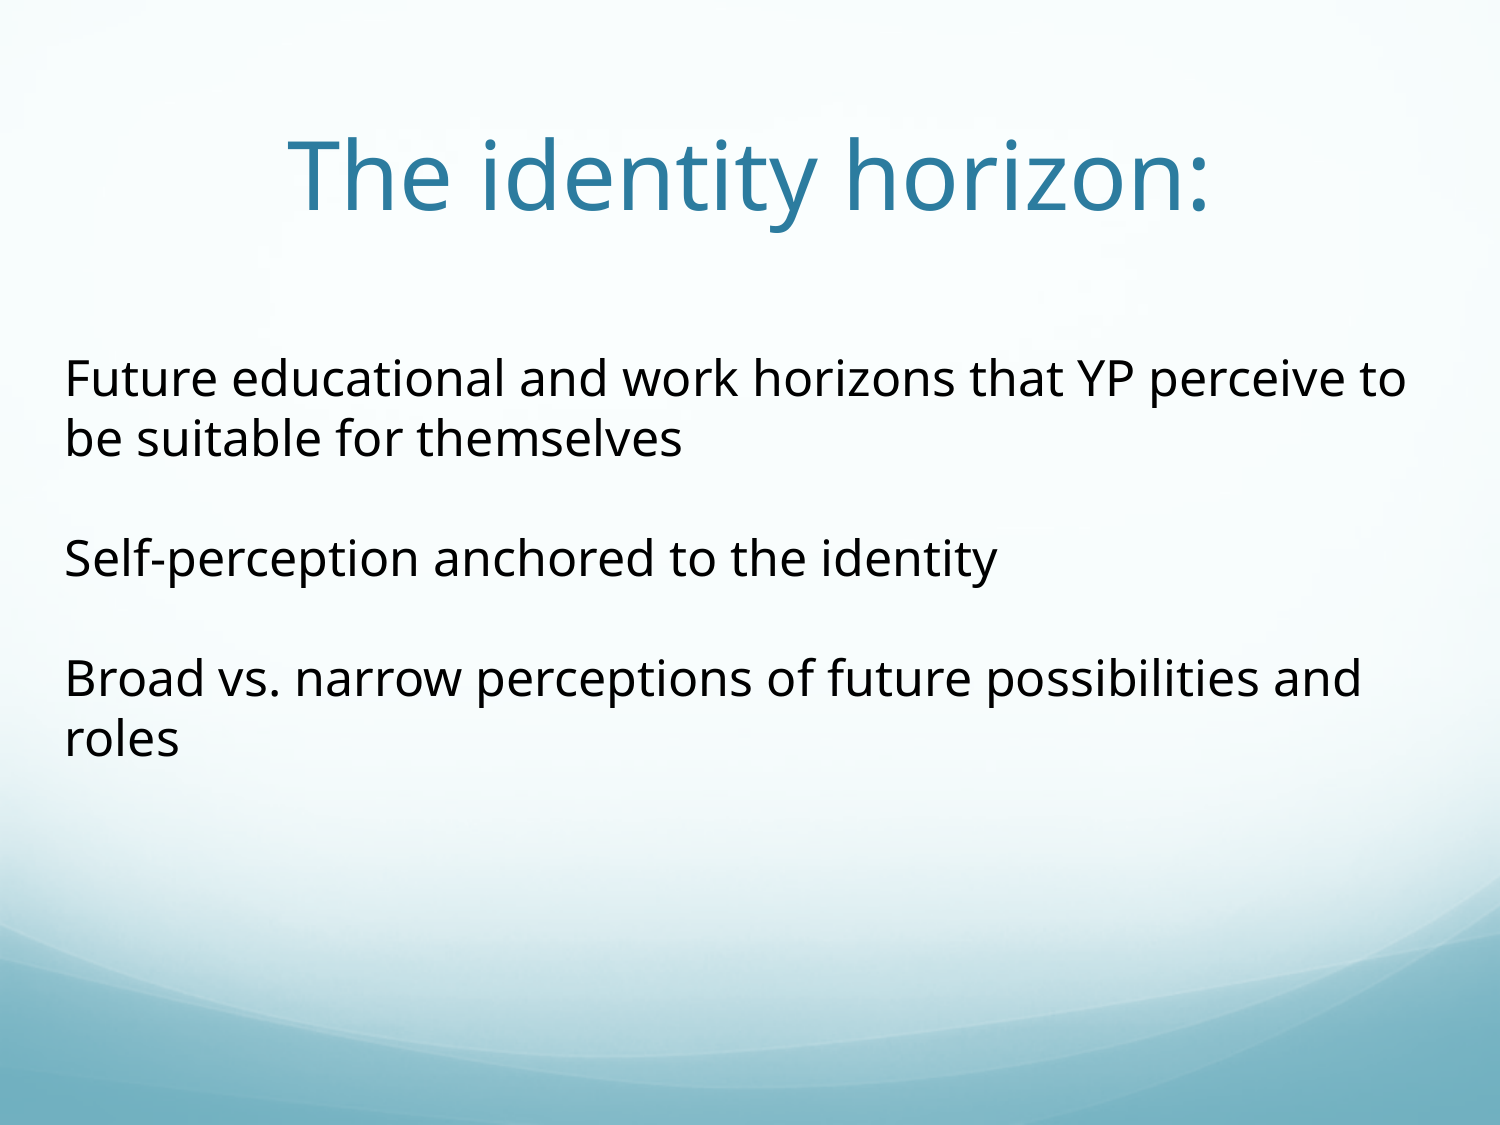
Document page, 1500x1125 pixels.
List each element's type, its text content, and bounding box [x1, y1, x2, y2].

title The identity horizon: [90, 17, 1410, 237]
text_box Future educational and work horizons that YP perceive to be suitable for themselves Self-perception anchored to the identity Broad vs. narrow perceptions of future possibilities and roles [49, 339, 1440, 1000]
